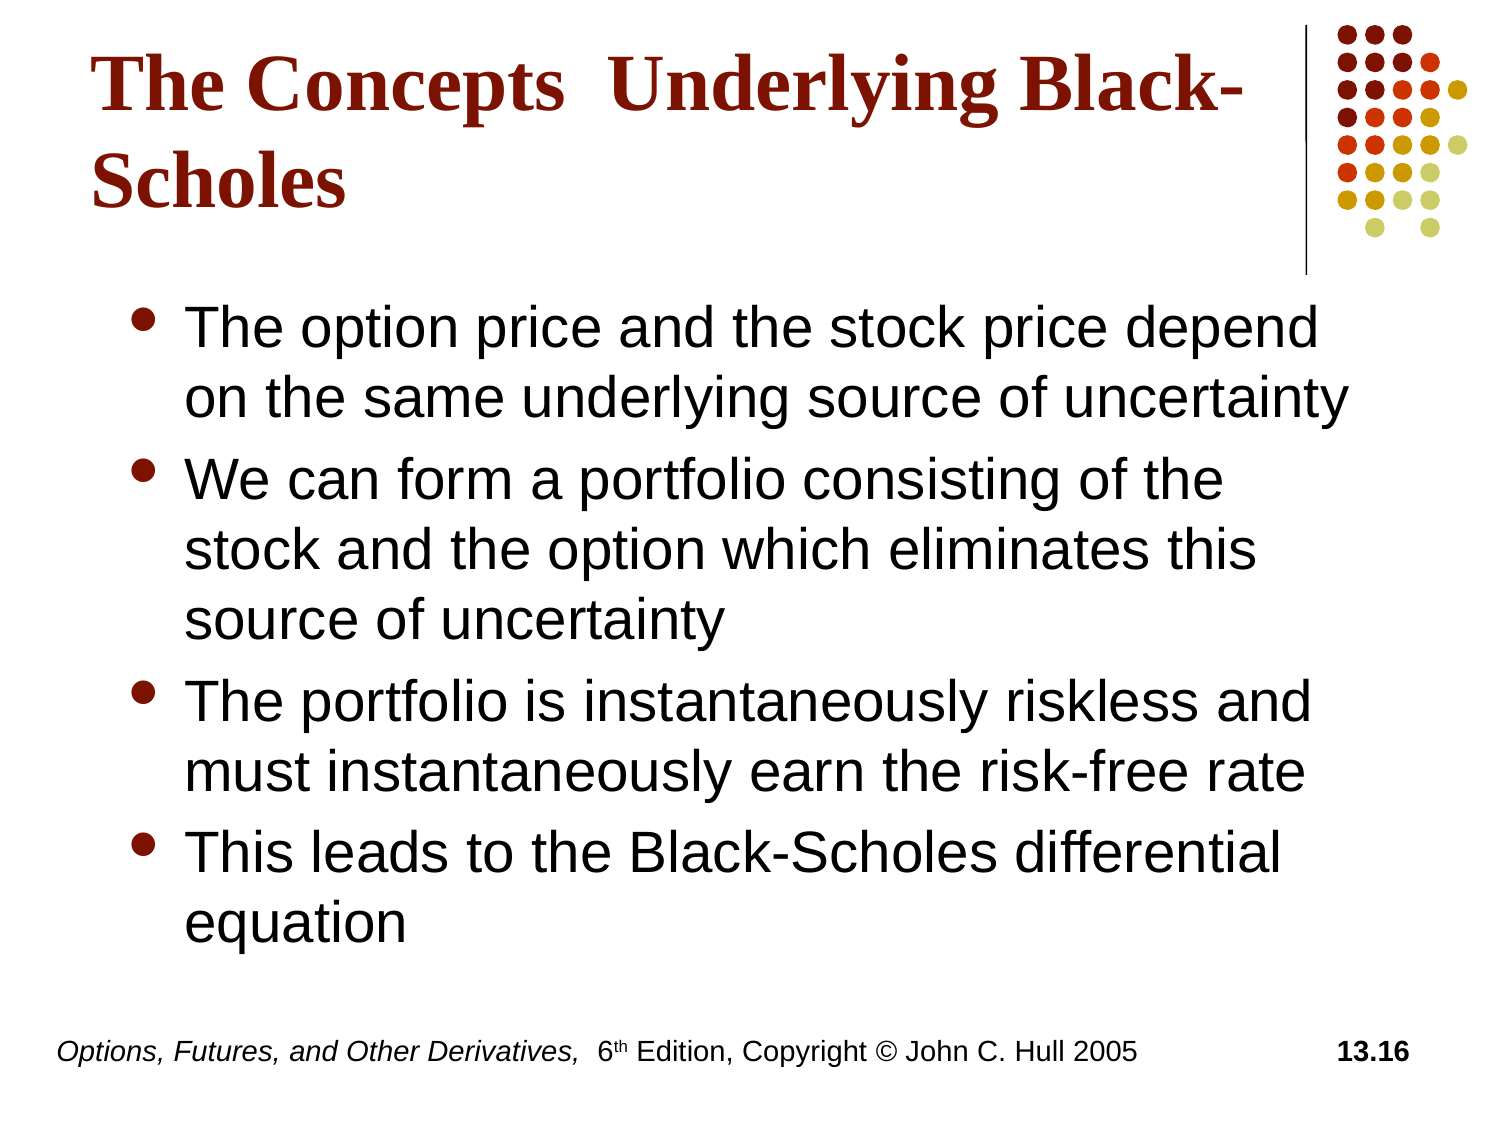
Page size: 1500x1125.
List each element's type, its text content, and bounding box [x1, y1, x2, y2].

list The option price and the stock price depend on the same underlying source of uncertainty We can form a portfolio consisting of the stock and the option which eliminates this source of uncertainty The portfolio is instantaneously riskless and must instantaneously earn the risk-free rate This leads to the Black-Scholes differential equation [112, 281, 1388, 1006]
slide_number 13.16 [1074, 1024, 1426, 1101]
footer Options, Futures, and Other Derivatives, 6th Edition, Copyright © John C. Hull 2005 [40, 1024, 1074, 1101]
title The Concepts Underlying Black-Scholes [74, 19, 1313, 233]
